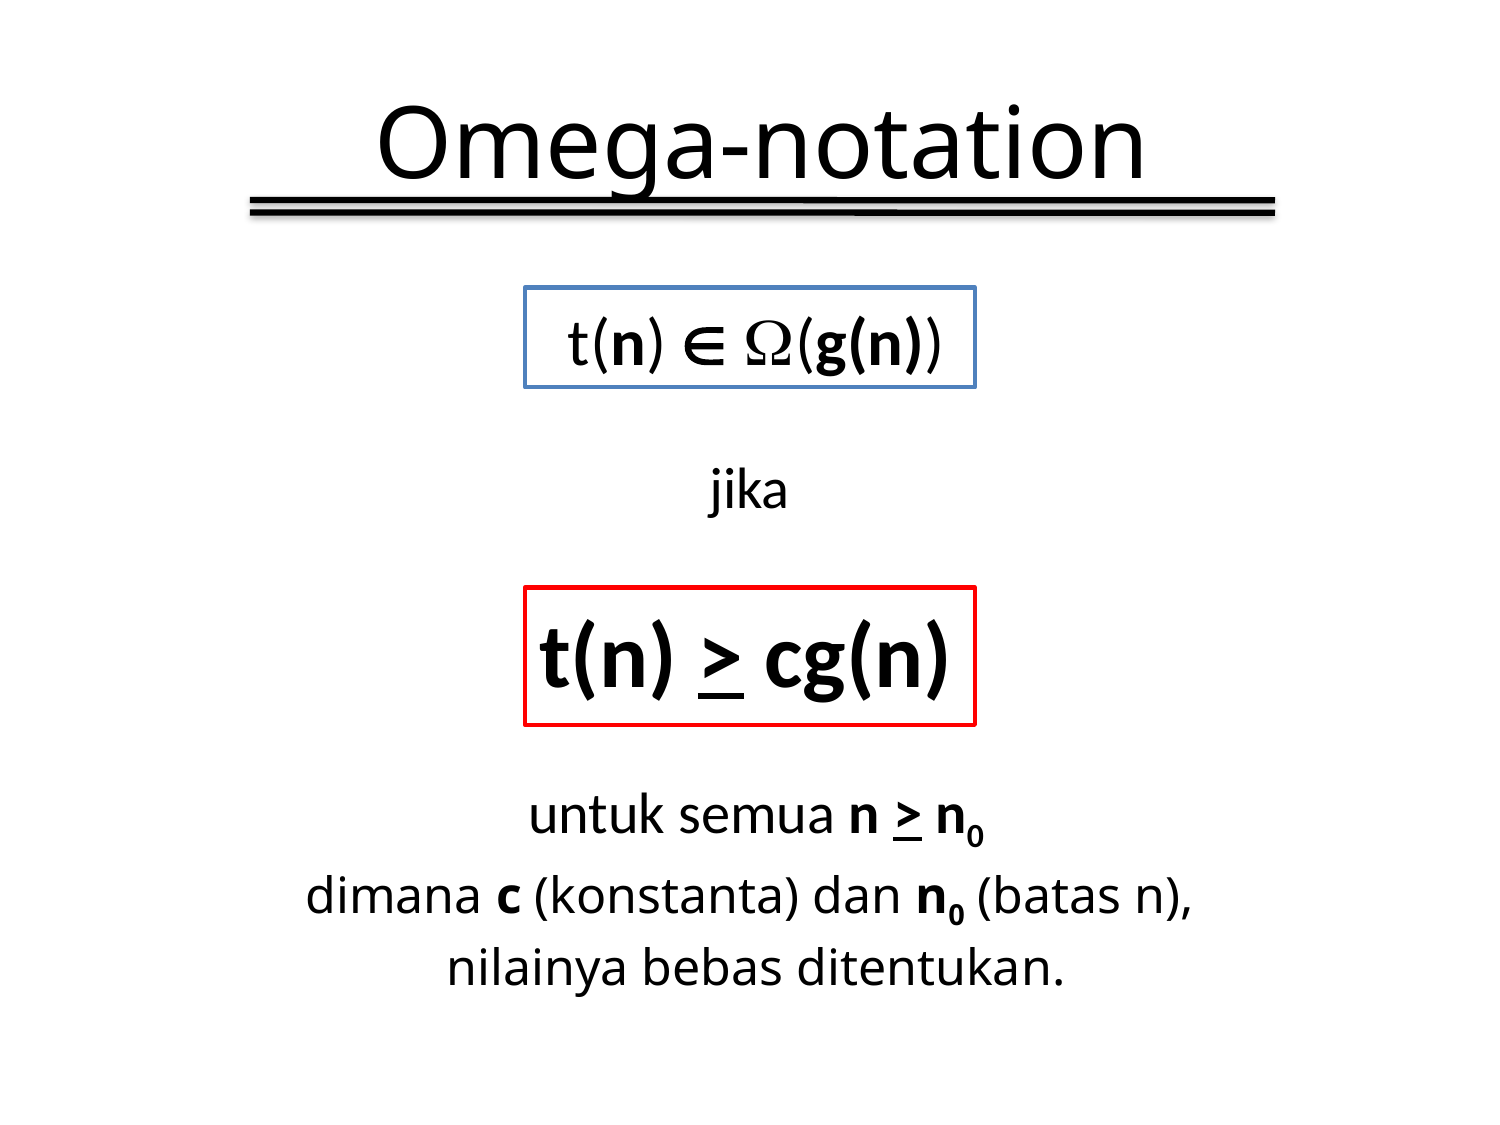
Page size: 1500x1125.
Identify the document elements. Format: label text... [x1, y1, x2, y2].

list t(n)  (g(n)) jika t(n) > cg(n) untuk semua n > n0 dimana c (konstanta) dan n0 (batas n), nilainya bebas ditentukan. [62, 299, 1450, 1050]
text_box [523, 585, 977, 727]
text_box [523, 285, 977, 389]
title Omega-notation [137, 45, 1388, 233]
